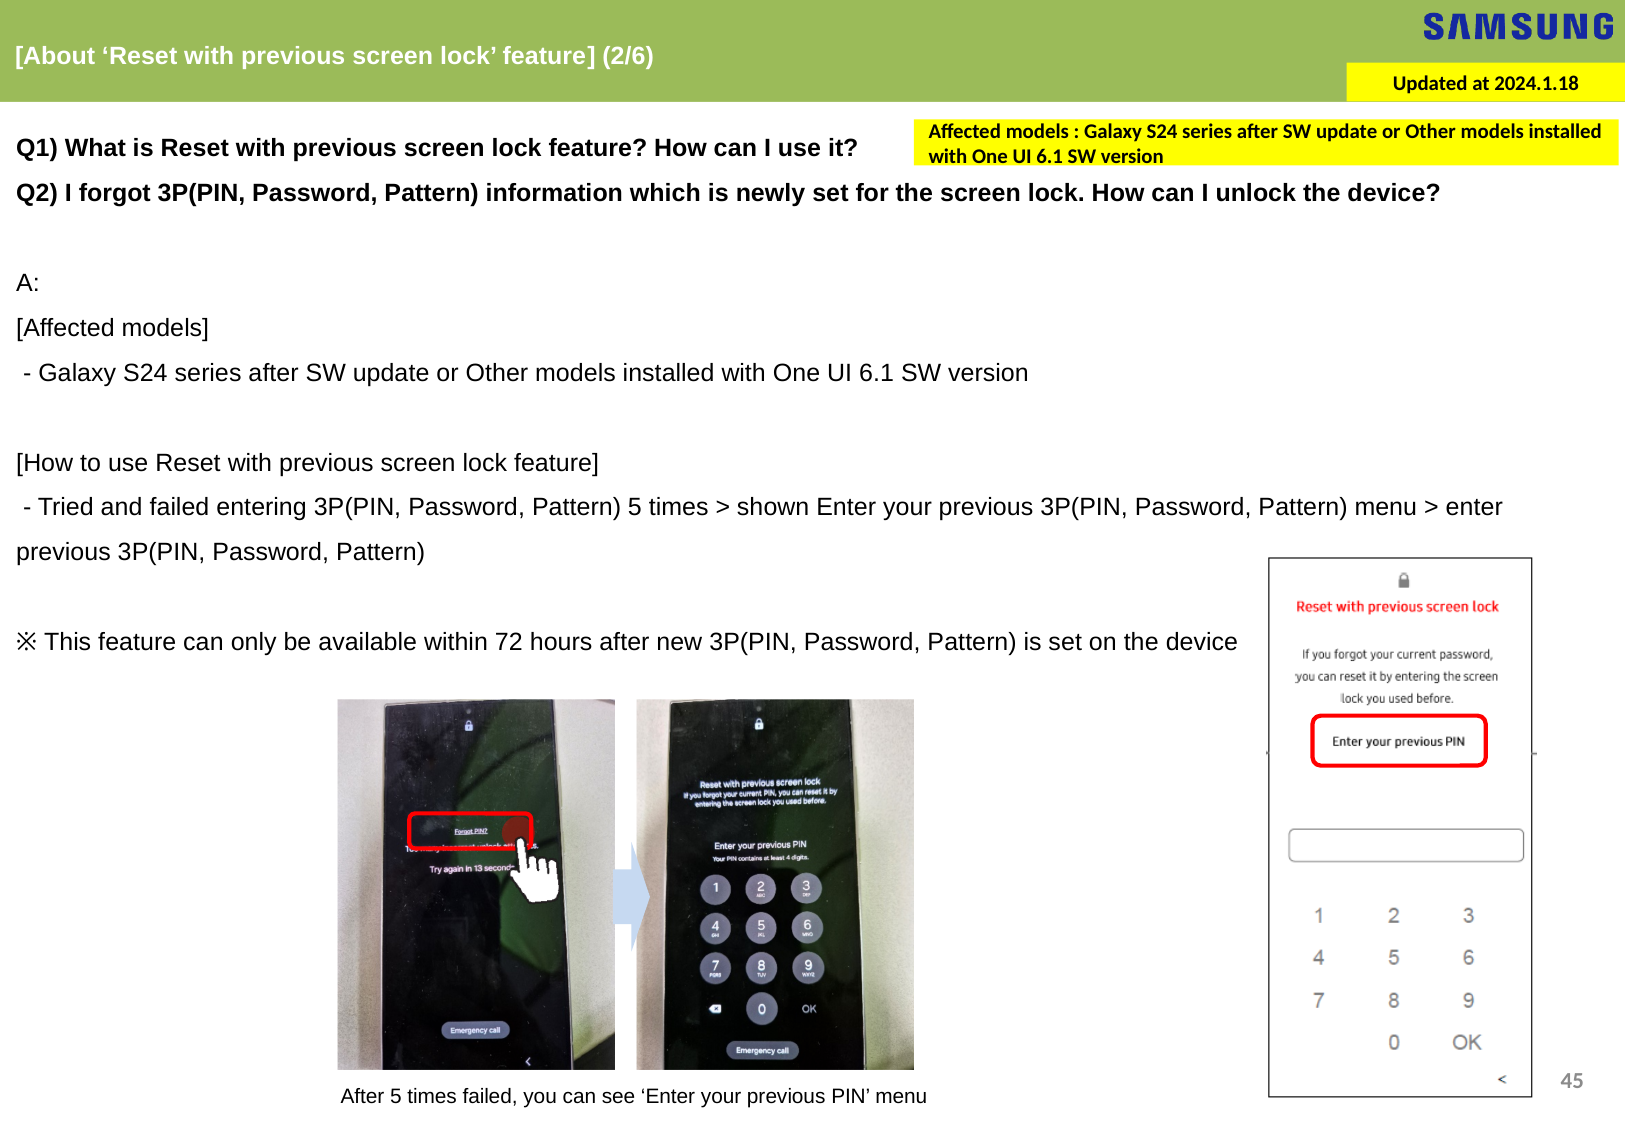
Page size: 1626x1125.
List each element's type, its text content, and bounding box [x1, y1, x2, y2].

text_box Q1) What is Reset with previous screen lock feature? How can I use it? Q2) I forgot 3P(PIN, Password, Pattern) information which is newly set for the screen lock. How can I unlock the device? A: [Affected models] - Galaxy S24 series after SW update or Other models installed with One UI 6.1 SW version [How to use Reset with previous screen lock feature] - Tried and failed entering 3P(PIN, Password, Pattern) 5 times > shown Enter your previous 3P(PIN, Password, Pattern) menu > enter previous 3P(PIN, Password, Pattern) ※ This feature can only be available within 72 hours after new 3P(PIN, Password, Pattern) is set on the device [1, 109, 1619, 1101]
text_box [489, 816, 576, 912]
picture [290, 700, 961, 1070]
title [About ‘Reset with previous screen lock’ feature] (2/6) [0, 0, 1396, 110]
picture [1409, 0, 1626, 53]
picture [1265, 554, 1537, 1101]
slide_number 45 [1543, 1058, 1600, 1101]
text_box After 5 times failed, you can see ‘Enter your previous PIN’ menu [325, 1074, 942, 1115]
text_box Affected models : Galaxy S24 series after SW update or Other models installed with One UI 6.1 SW version [912, 117, 1621, 168]
text_box Updated at 2024.1.18 [1345, 61, 1625, 103]
